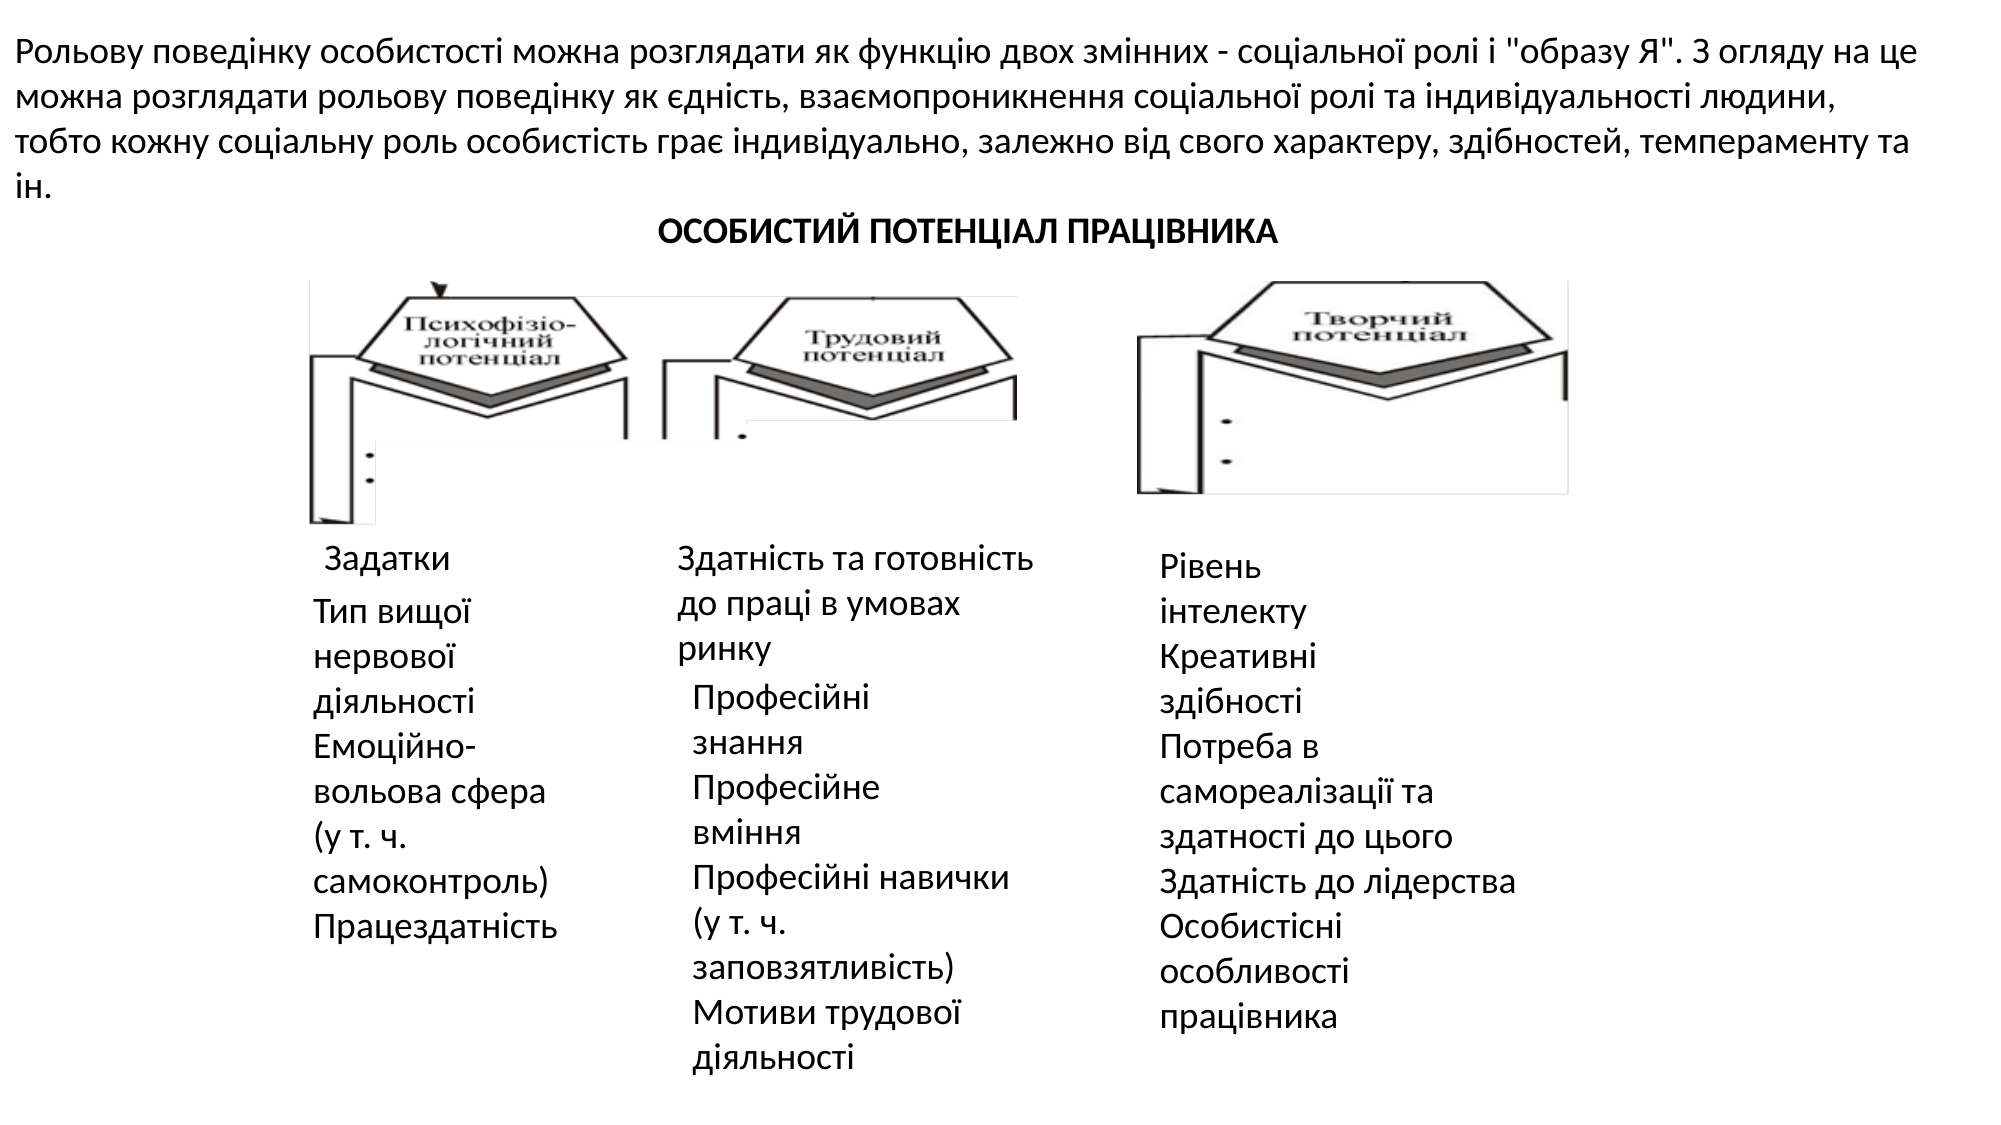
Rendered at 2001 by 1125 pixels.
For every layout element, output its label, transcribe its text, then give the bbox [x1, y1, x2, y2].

text_box Здатність та готовність до праці в умовах ринку [662, 525, 1057, 676]
text_box Професійні знання Професійне вміння Професійні навички (у т. ч. заповзятливість) Мотиви трудової діяльності [677, 664, 1038, 1085]
text_box Задатки [309, 526, 466, 579]
picture [1137, 281, 1571, 496]
picture [308, 281, 1017, 526]
text_box Тип вищої нервової діяльності Емоційно- вольова сфера (у т. ч. самоконтроль) Працездатність [298, 579, 596, 954]
text_box Рівень інтелекту Креативні здібності Потреба в самореалізації та здатності до цього Здатність до лідерства Особистісні особливості працівника [1144, 533, 1541, 1044]
text_box Рольову поведінку особистості можна розглядати як функцію двох змінних - соціальної ролі і "образу Я". З огляду на це можна розглядати рольову поведінку як єдність, взаємопроникнення соціальної ролі та індивідуальності людини, тобто кожну соціальну роль особистість грає індивідуально, залежно від свого характеру, здібностей, темпераменту та ін. ОСОБИСТИЙ ПОТЕНЦІАЛ ПРАЦІВНИКА [0, 18, 1938, 259]
